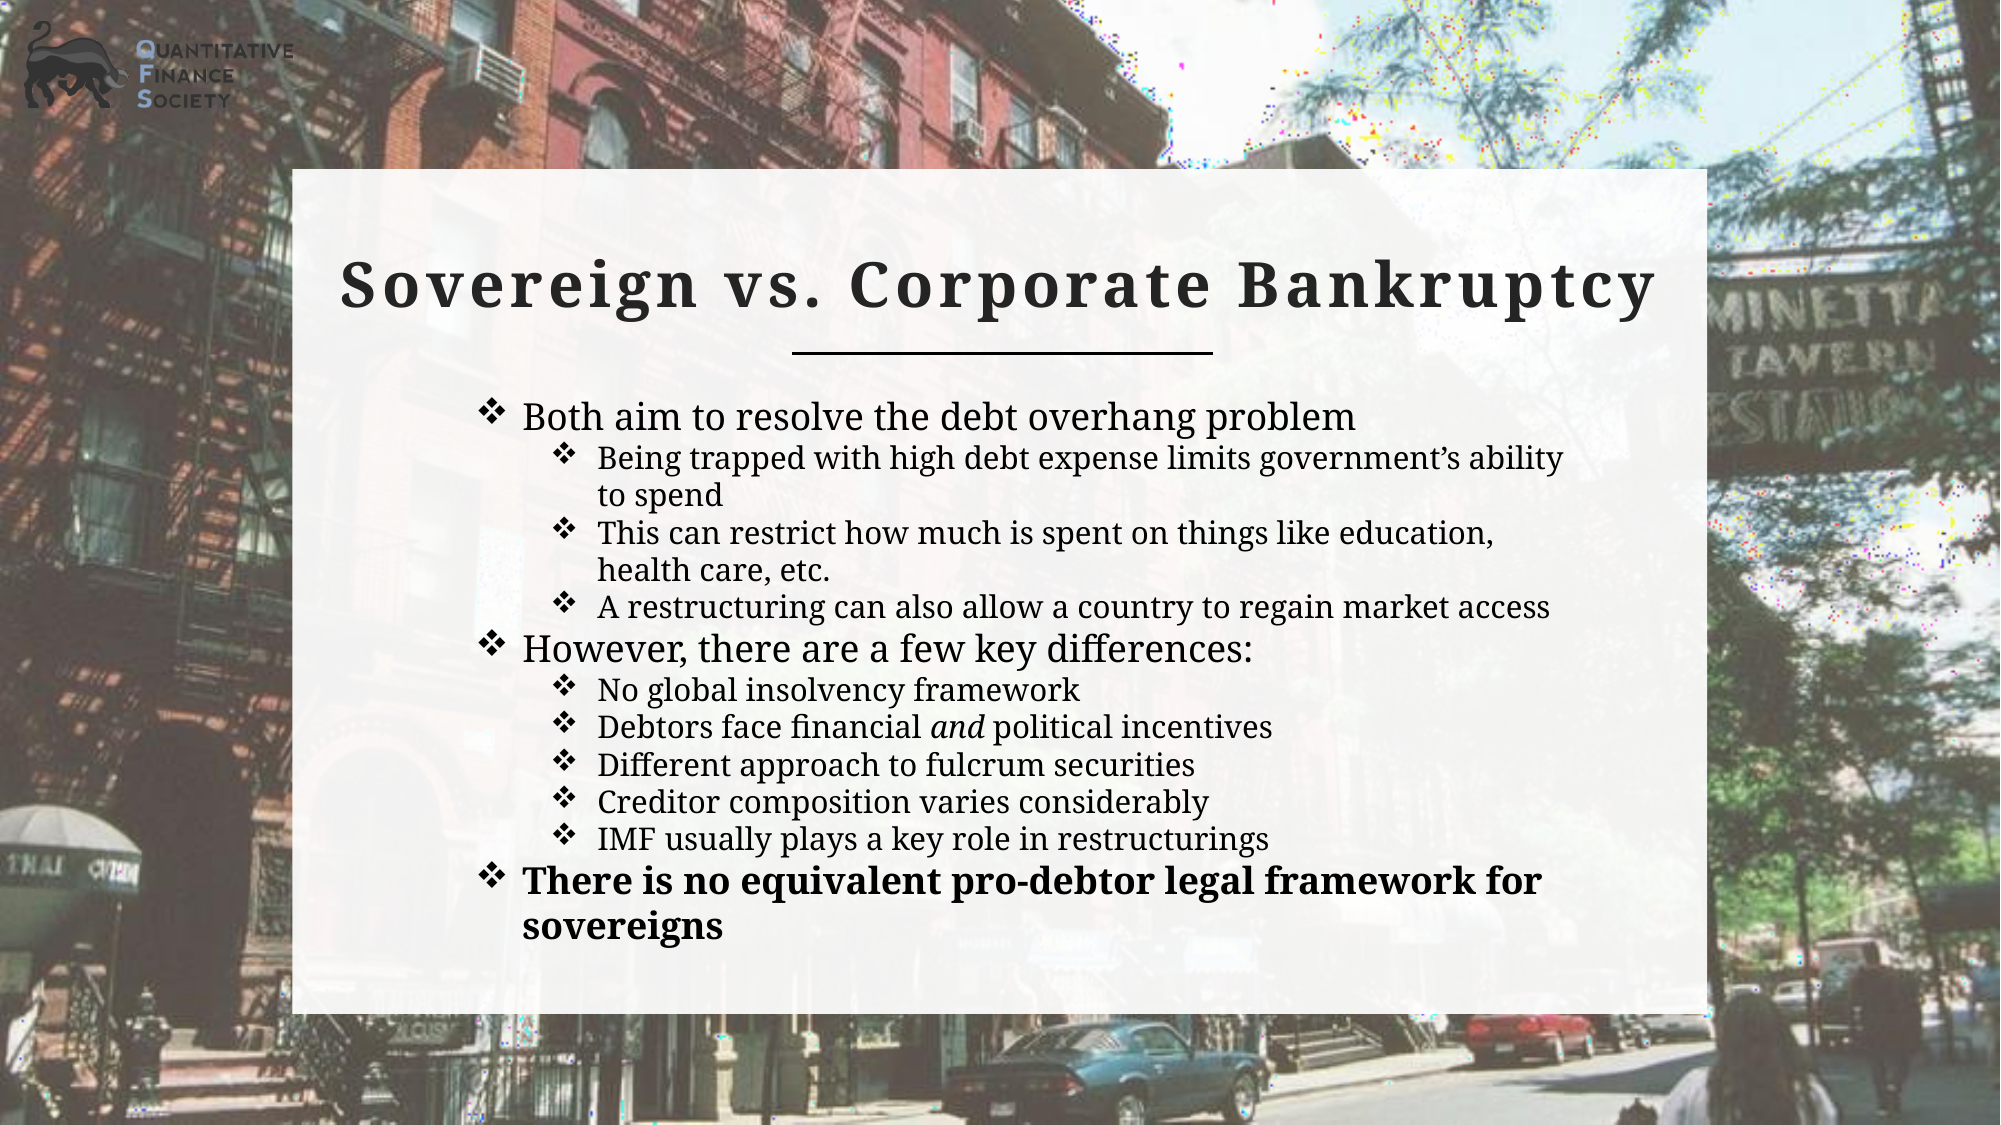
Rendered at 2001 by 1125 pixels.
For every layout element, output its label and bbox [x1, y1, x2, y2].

text_box [0, 0, 2000, 1125]
